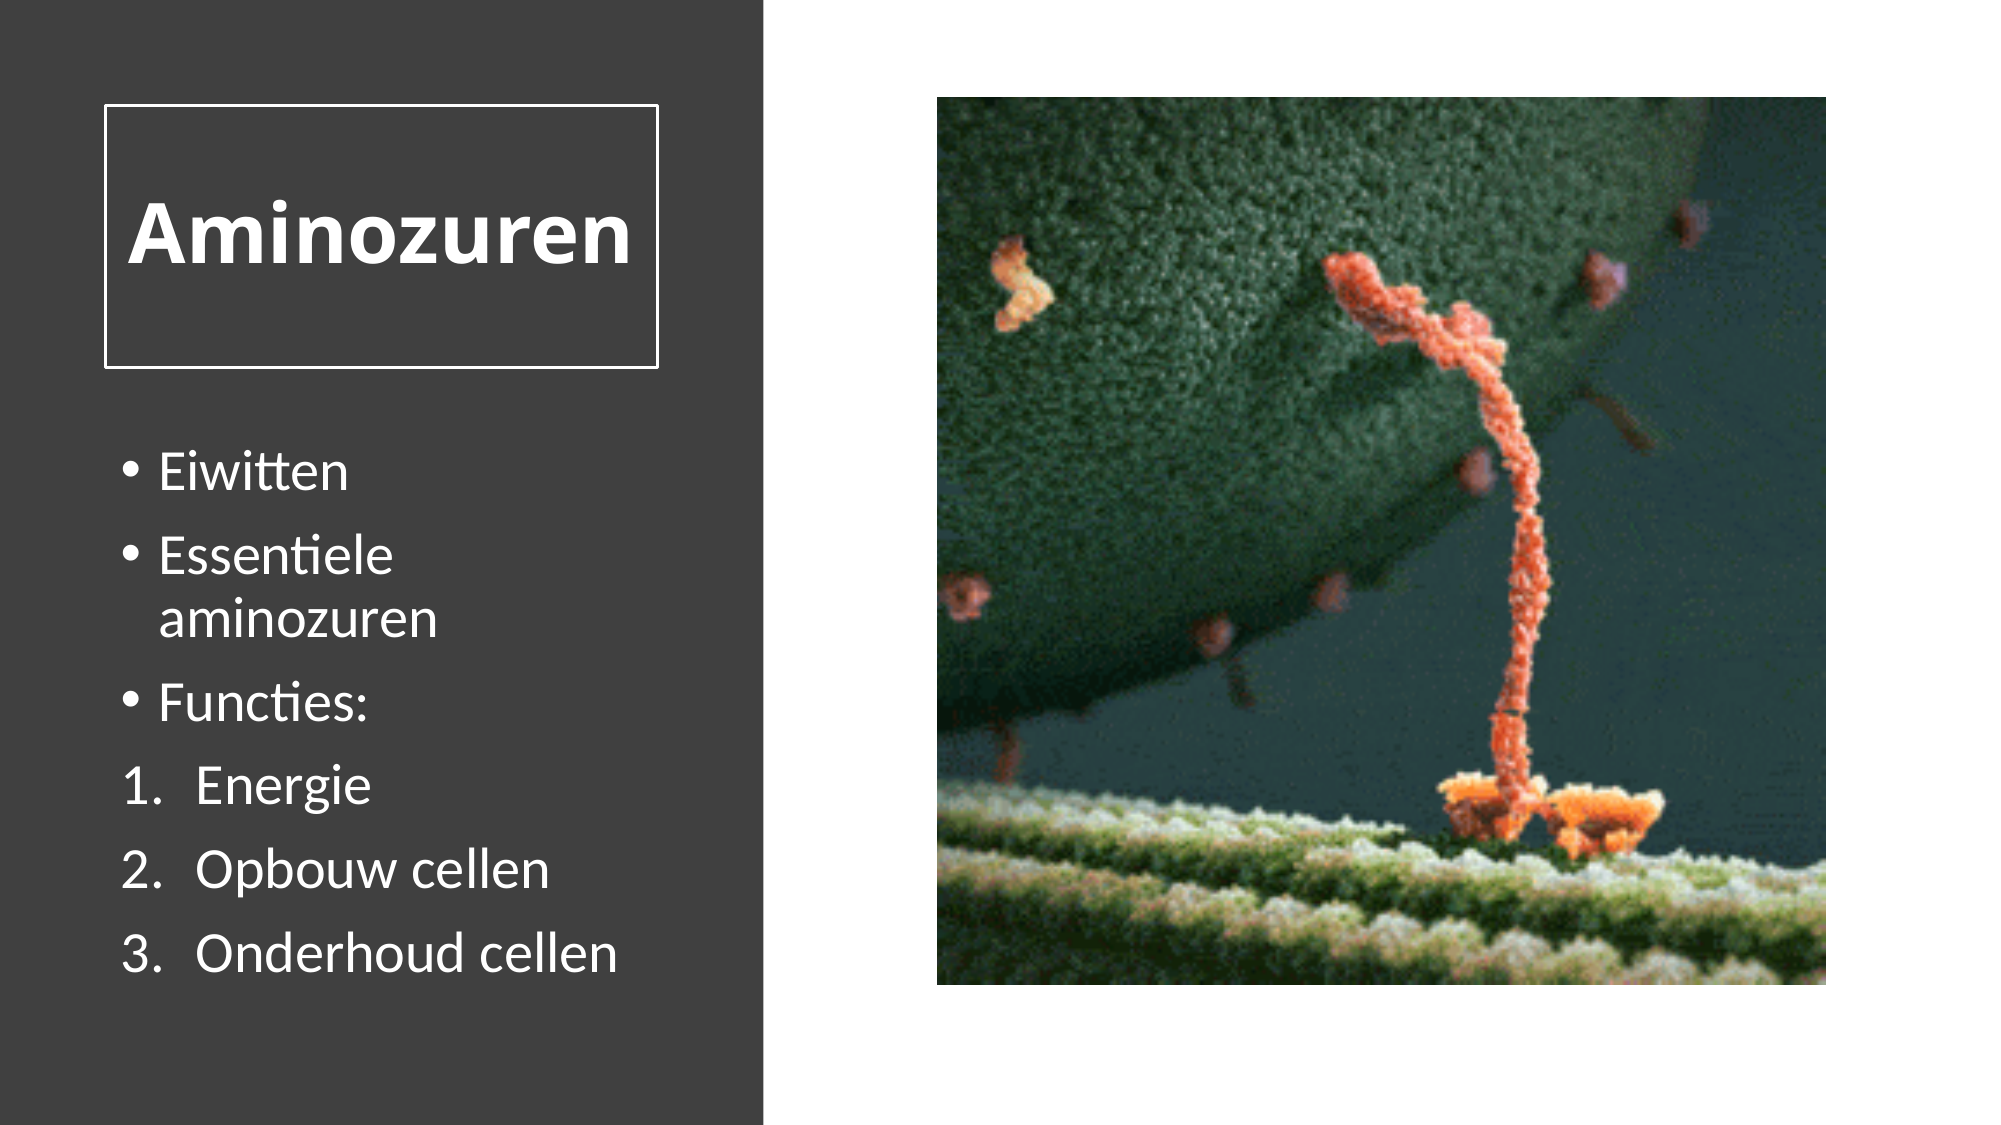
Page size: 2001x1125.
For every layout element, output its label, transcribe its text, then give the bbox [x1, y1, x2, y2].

title Aminozuren [105, 105, 658, 368]
list Eiwitten Essentiele aminozuren Functies: Energie Opbouw cellen Onderhoud cellen [105, 432, 658, 994]
picture [937, 97, 1826, 985]
text_box [0, 0, 764, 1125]
